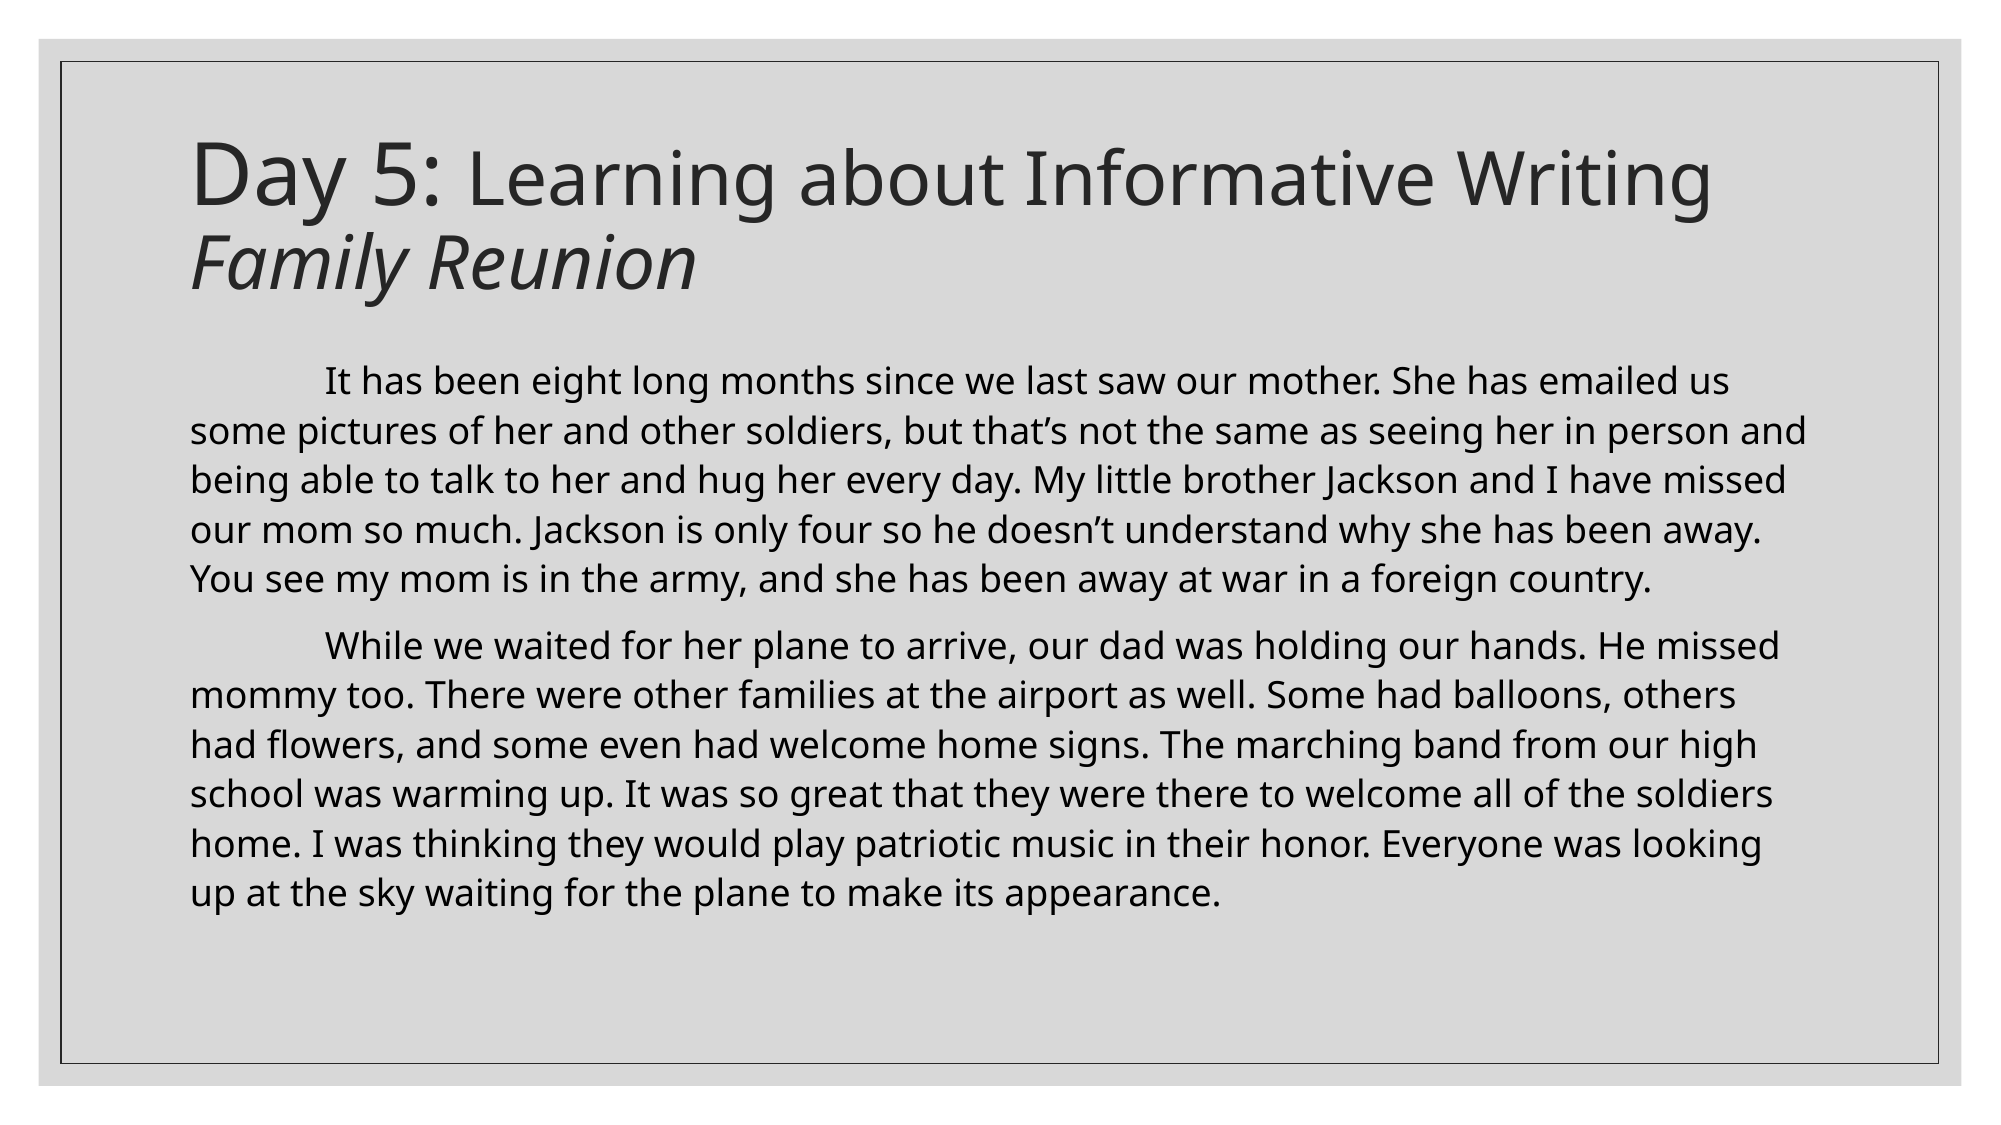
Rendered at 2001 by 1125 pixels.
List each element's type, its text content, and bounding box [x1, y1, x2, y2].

list It has been eight long months since we last saw our mother. She has emailed us some pictures of her and other soldiers, but that’s not the same as seeing her in person and being able to talk to her and hug her every day. My little brother Jackson and I have missed our mom so much. Jackson is only four so he doesn’t understand why she has been away. You see my mom is in the army, and she has been away at war in a foreign country. While we waited for her plane to arrive, our dad was holding our hands. He missed mommy too. There were other families at the airport as well. Some had balloons, others had flowers, and some even had welcome home signs. The marching band from our high school was warming up. It was so great that they were there to welcome all of the soldiers home. I was thinking they would play patriotic music in their honor. Everyone was looking up at the sky waiting for the plane to make its appearance. [174, 345, 1825, 977]
title Day 5: Learning about Informative Writing Family Reunion [174, 105, 1825, 331]
